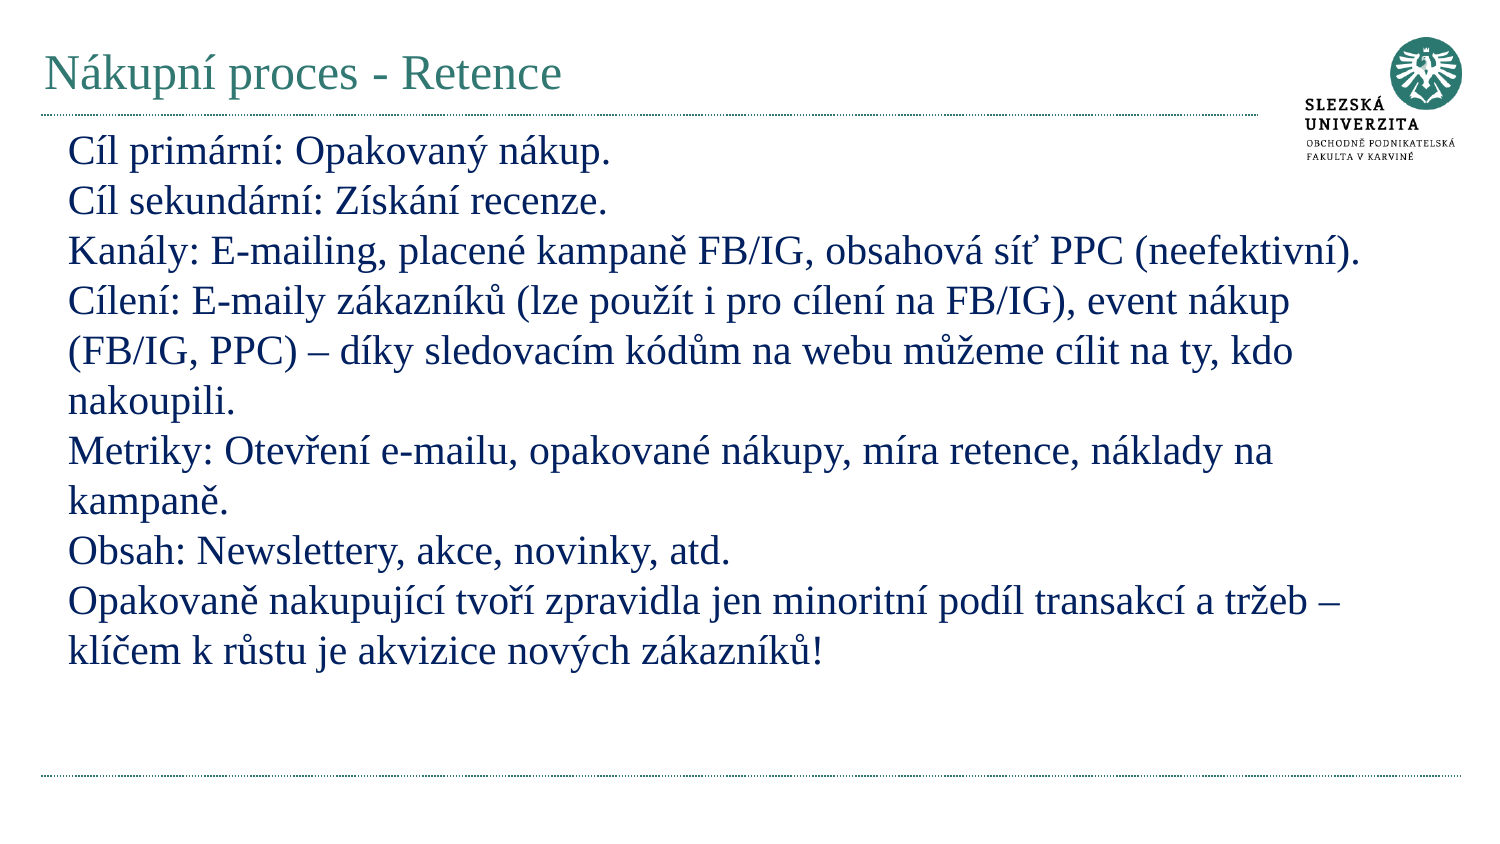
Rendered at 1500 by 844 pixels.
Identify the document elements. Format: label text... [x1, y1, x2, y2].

picture [1305, 37, 1462, 160]
title Nákupní proces - Retence [29, 32, 750, 116]
list Cíl primární: Opakovaný nákup. Cíl sekundární: Získání recenze. Kanály: E-mailing, placené kampaně FB/IG, obsahová síť PPC (neefektivní). Cílení: E-maily zákazníků (lze použít i pro cílení na FB/IG), event nákup (FB/IG, PPC) – díky sledovacím kódům na webu můžeme cílit na ty, kdo nakoupili. Metriky: Otevření e-mailu, opakované nákupy, míra retence, náklady na kampaně. Obsah: Newslettery, akce, novinky, atd. Opakovaně nakupující tvoří zpravidla jen minoritní podíl transakcí a tržeb – klíčem k růstu je akvizice nových zákazníků! [53, 115, 1447, 612]
